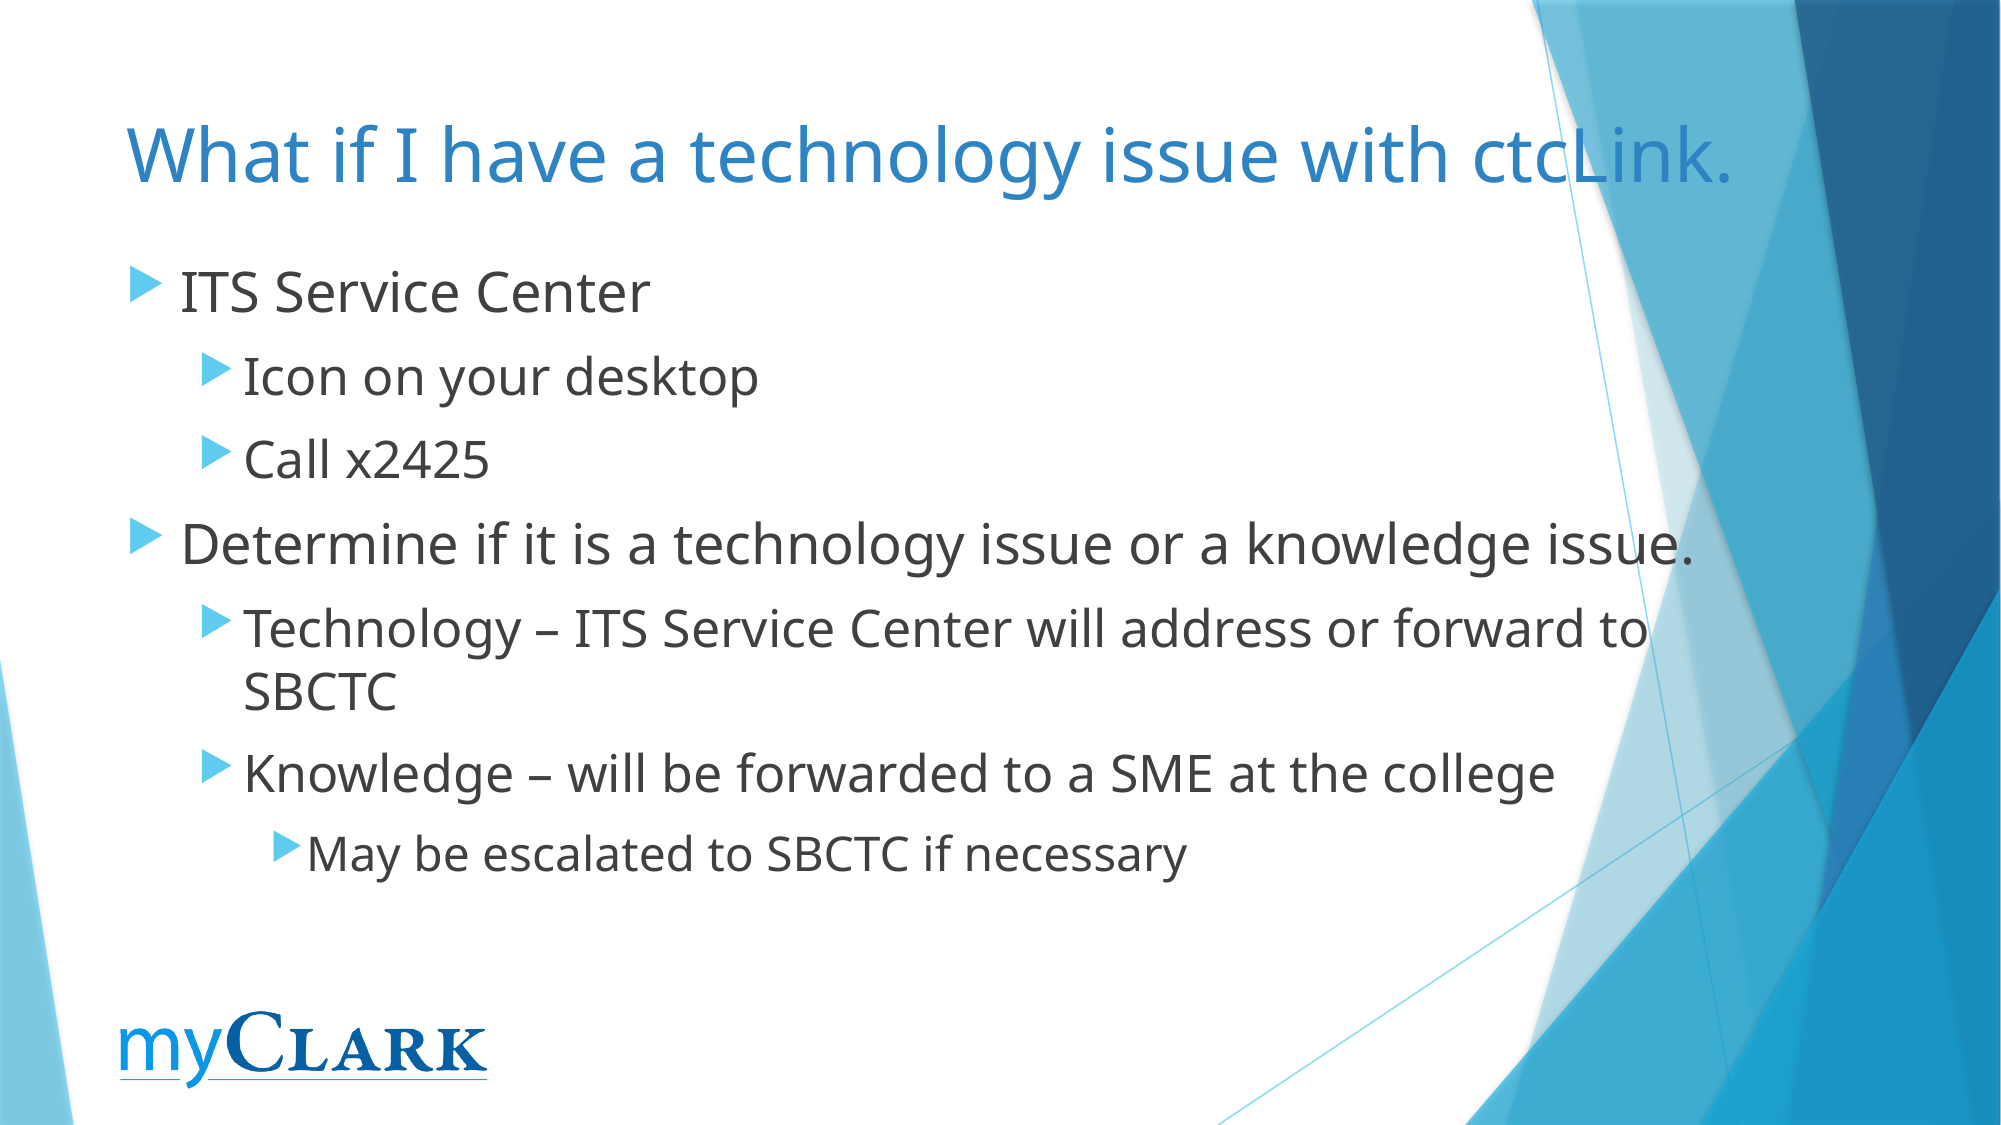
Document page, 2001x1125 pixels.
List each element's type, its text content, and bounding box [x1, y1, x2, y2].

title What if I have a technology issue with ctcLink. [111, 99, 1797, 317]
picture [111, 1003, 497, 1099]
list ITS Service Center Icon on your desktop Call x2425 Determine if it is a technology issue or a knowledge issue. Technology – ITS Service Center will address or forward to SBCTC Knowledge – will be forwarded to a SME at the college May be escalated to SBCTC if necessary [111, 249, 1750, 940]
